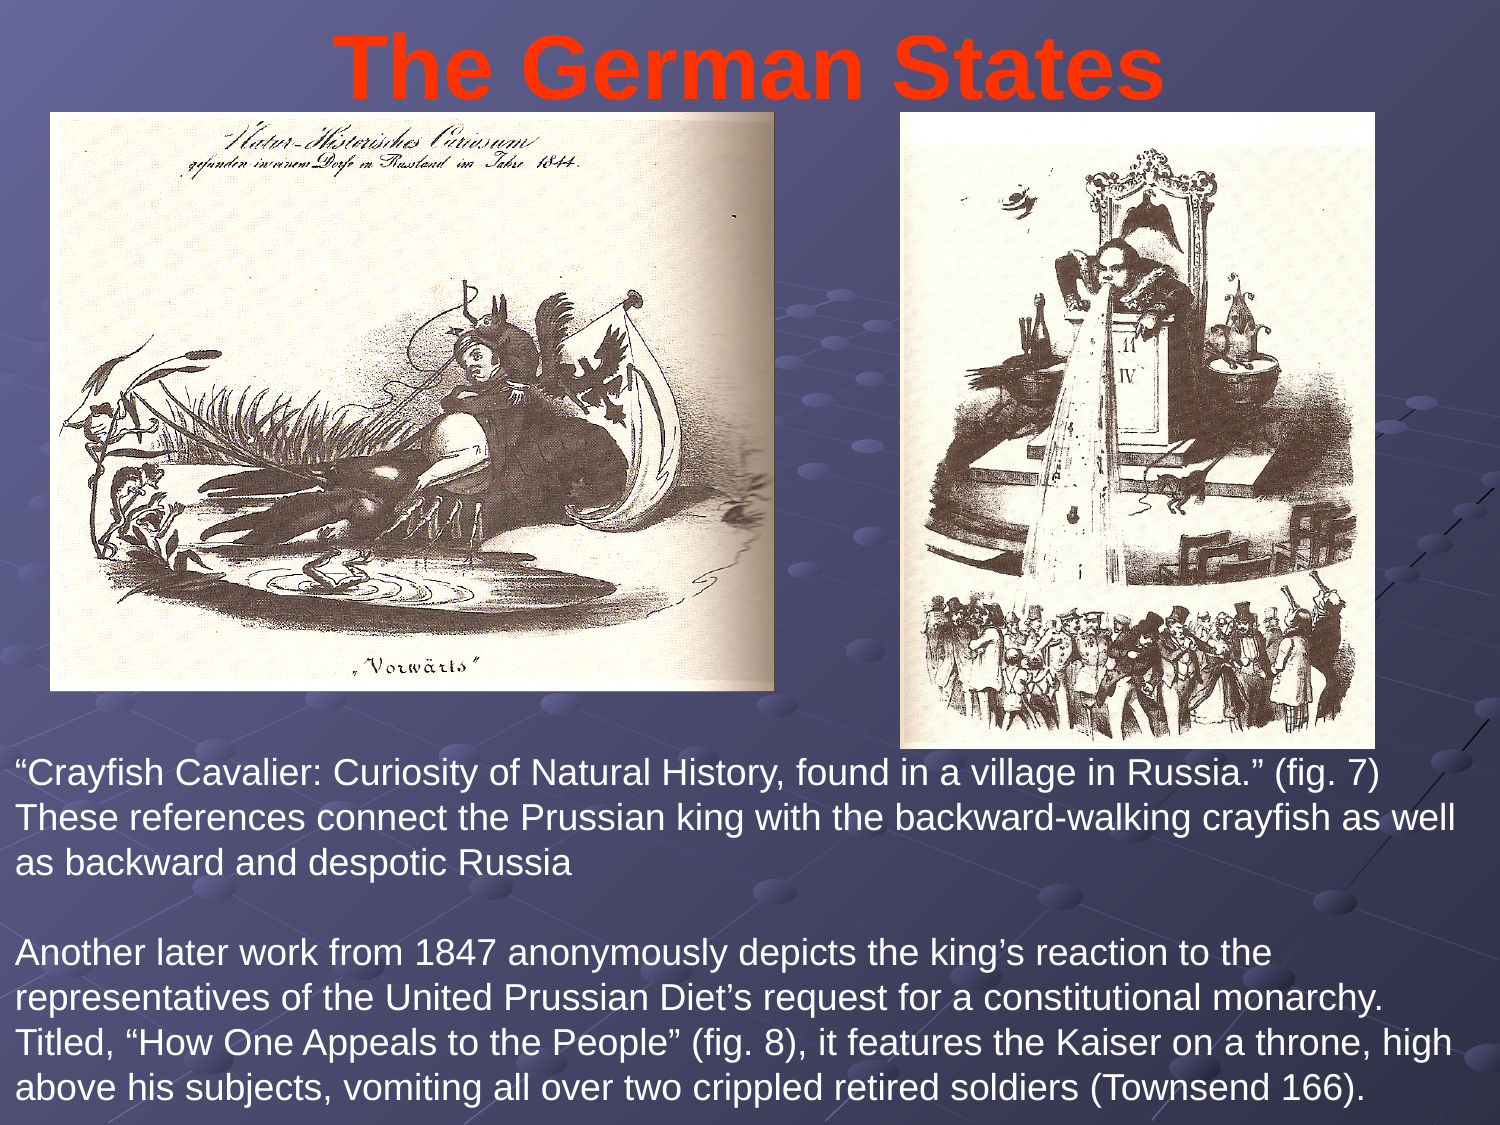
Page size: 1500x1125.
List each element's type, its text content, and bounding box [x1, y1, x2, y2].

picture [49, 112, 776, 692]
text_box “Crayfish Cavalier: Curiosity of Natural History, found in a village in Russia.” (fig. 7) These references connect the Prussian king with the backward-walking crayfish as well as backward and despotic Russia Another later work from 1847 anonymously depicts the king’s reaction to the representatives of the United Prussian Diet’s request for a constitutional monarchy. Titled, “How One Appeals to the People” (fig. 8), it features the Kaiser on a throne, high above his subjects, vomiting all over two crippled retired soldiers (Townsend 166). [0, 740, 1500, 1115]
picture [899, 112, 1375, 749]
title The German States [75, 0, 1425, 125]
